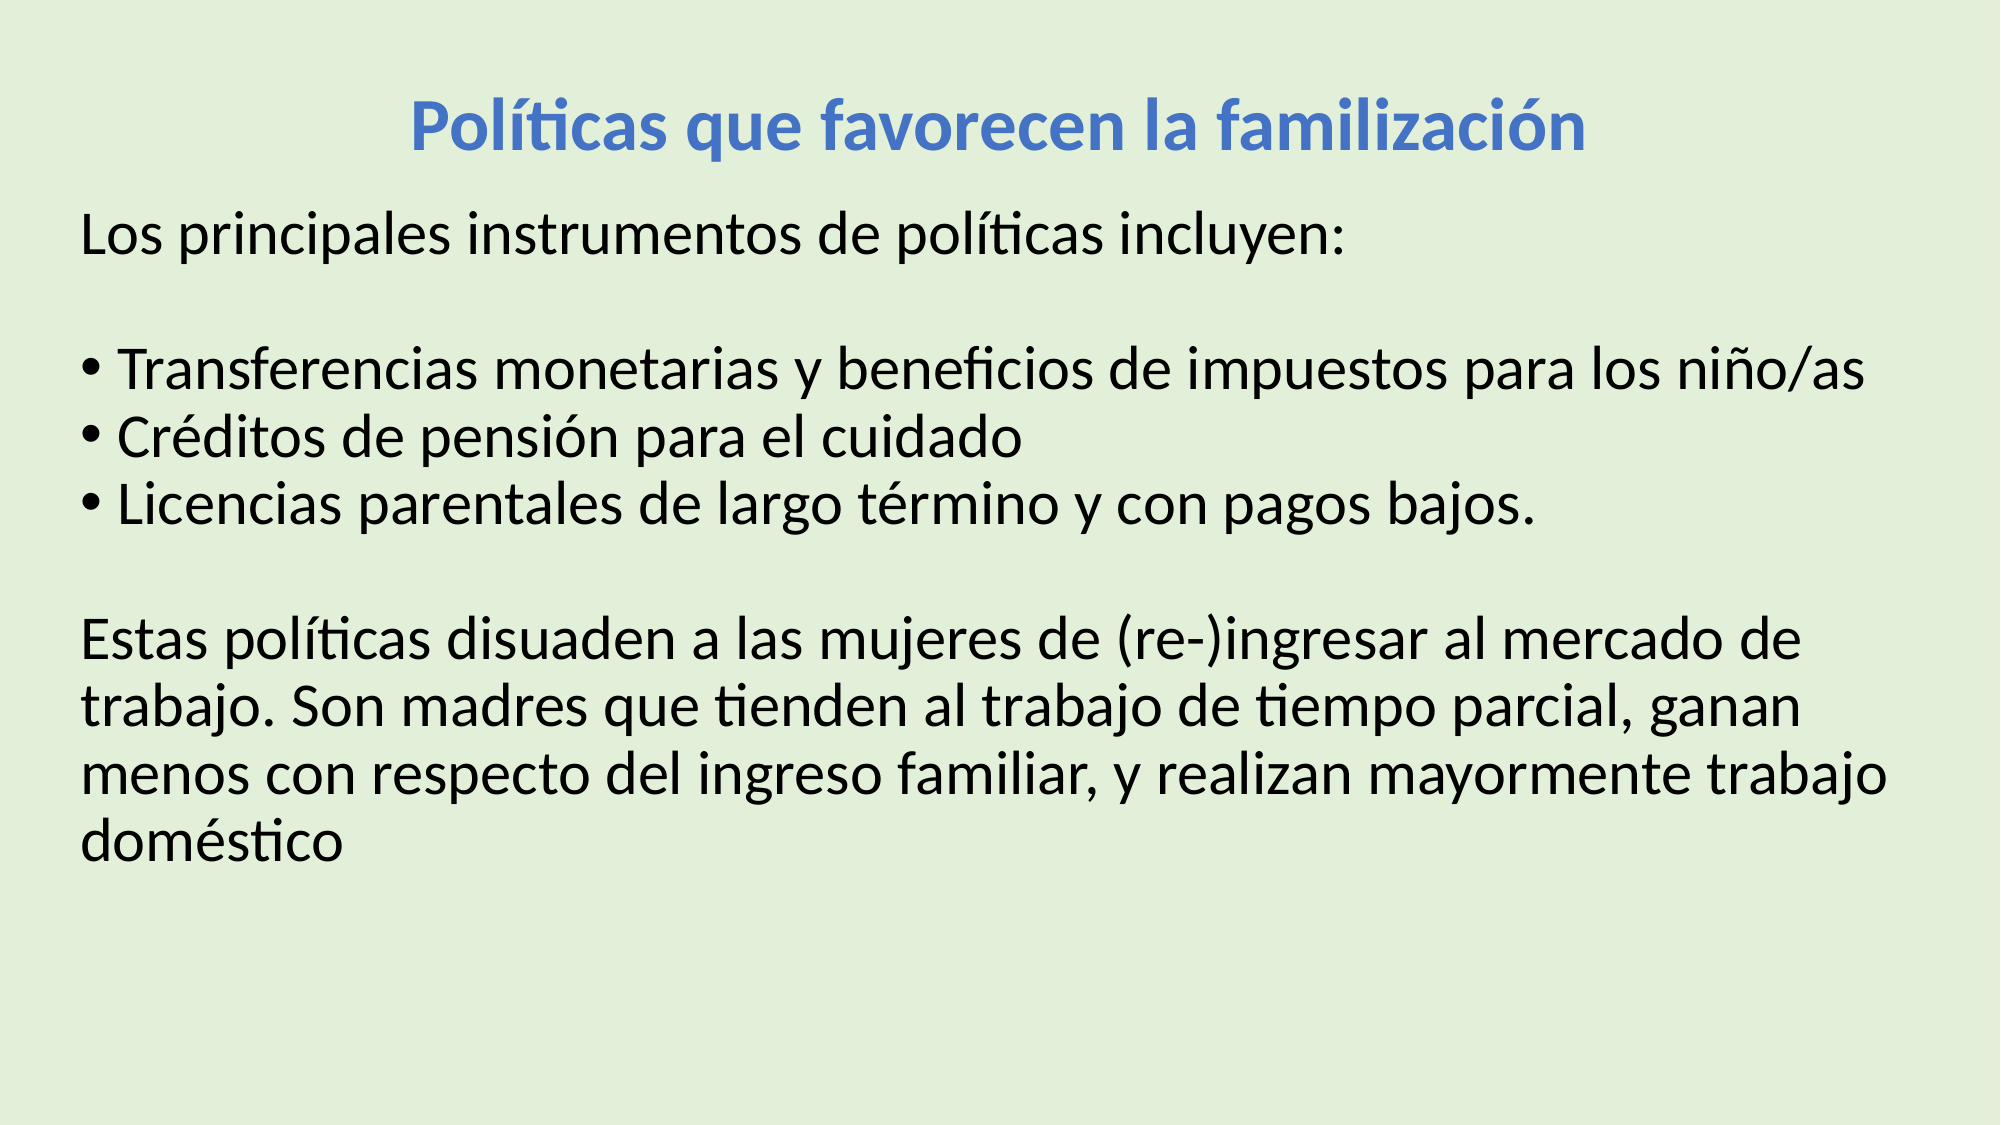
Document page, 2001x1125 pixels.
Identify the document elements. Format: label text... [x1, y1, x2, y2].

title Políticas que favorecen la familización [137, 59, 1863, 193]
list Los principales instrumentos de políticas incluyen: Transferencias monetarias y beneficios de impuestos para los niño/as Créditos de pensión para el cuidado Licencias parentales de largo término y con pagos bajos. Estas políticas disuaden a las mujeres de (re-)ingresar al mercado de trabajo. Son madres que tienden al trabajo de tiempo parcial, ganan menos con respecto del ingreso familiar, y realizan mayormente trabajo doméstico [65, 193, 1942, 1066]
